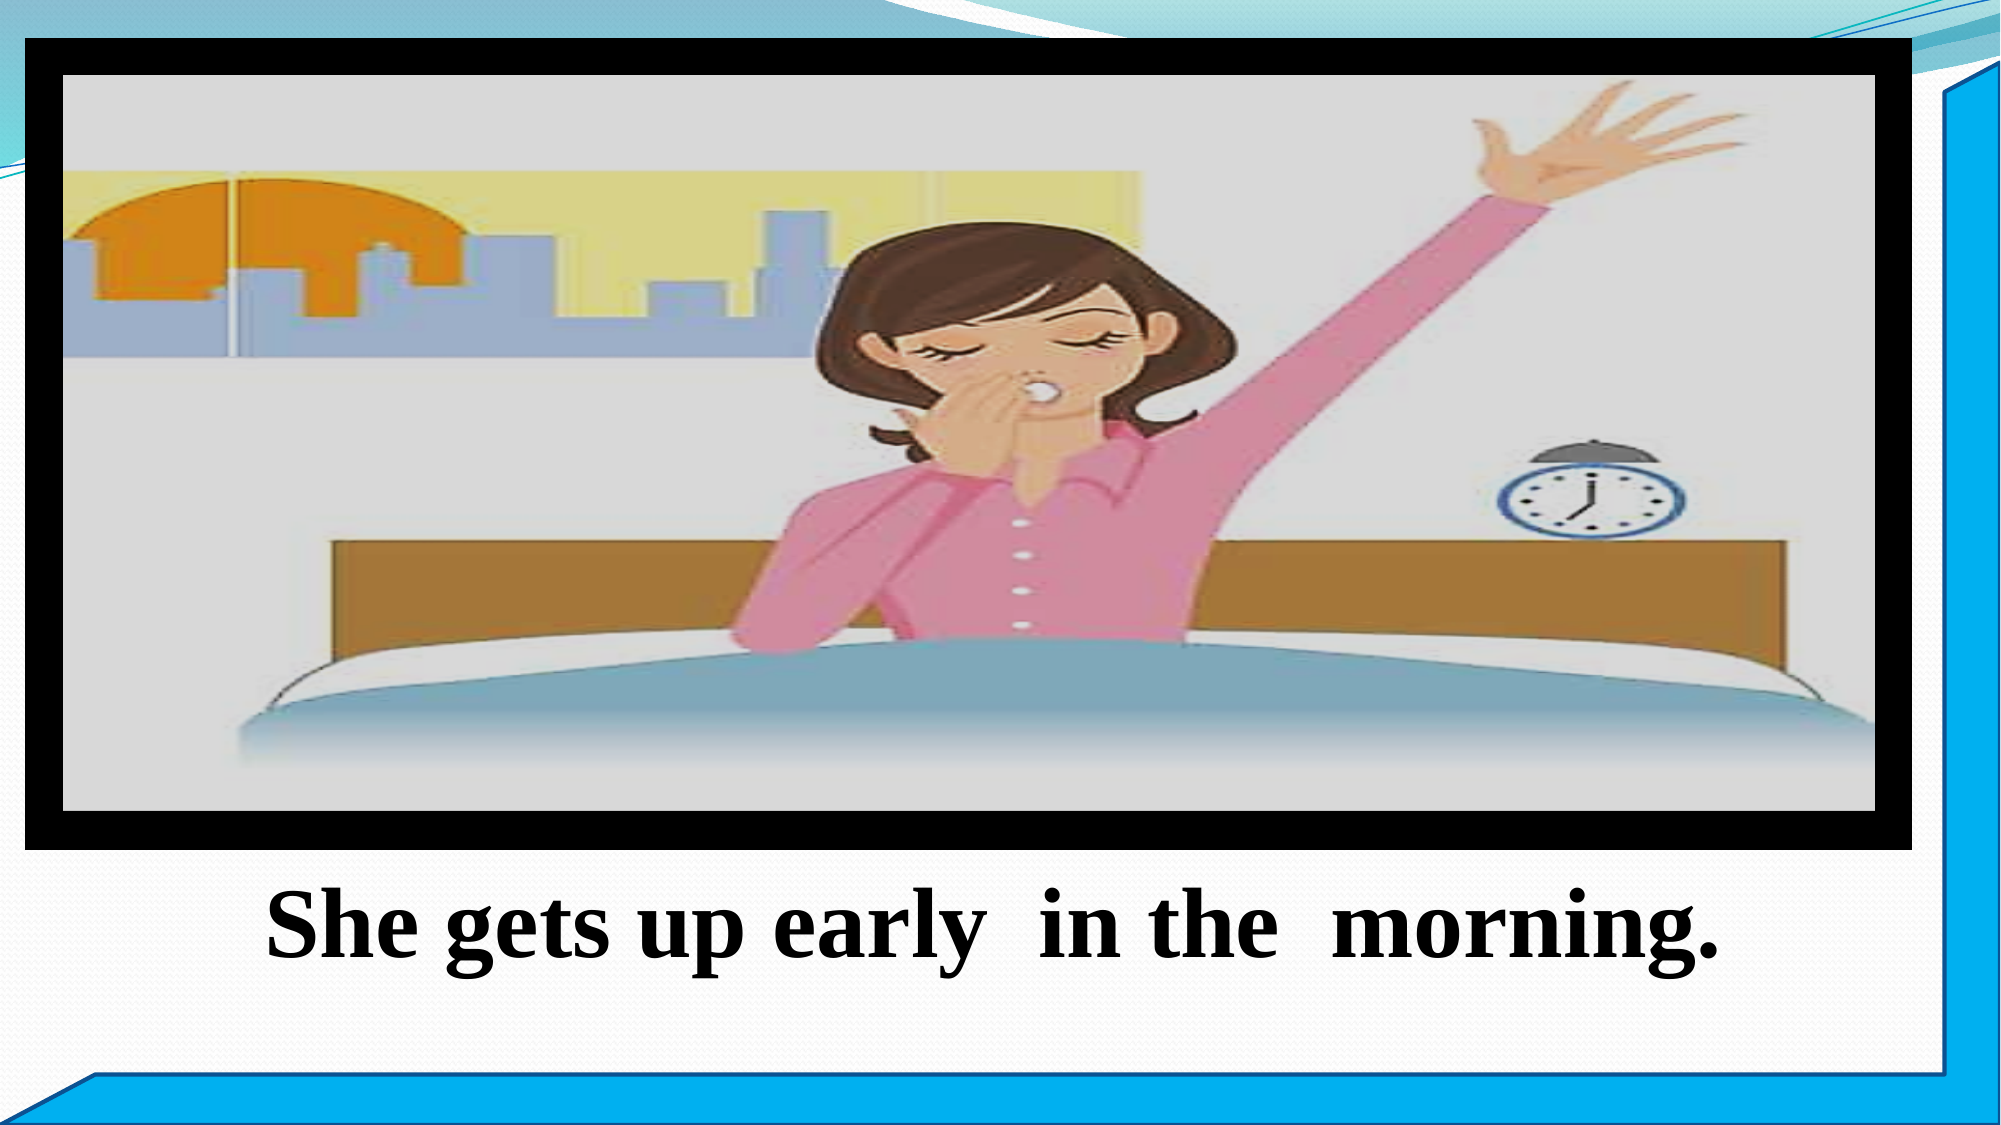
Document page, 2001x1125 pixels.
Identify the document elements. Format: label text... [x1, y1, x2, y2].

text_box She gets up early in the morning. [249, 850, 1750, 985]
picture [62, 74, 1876, 813]
